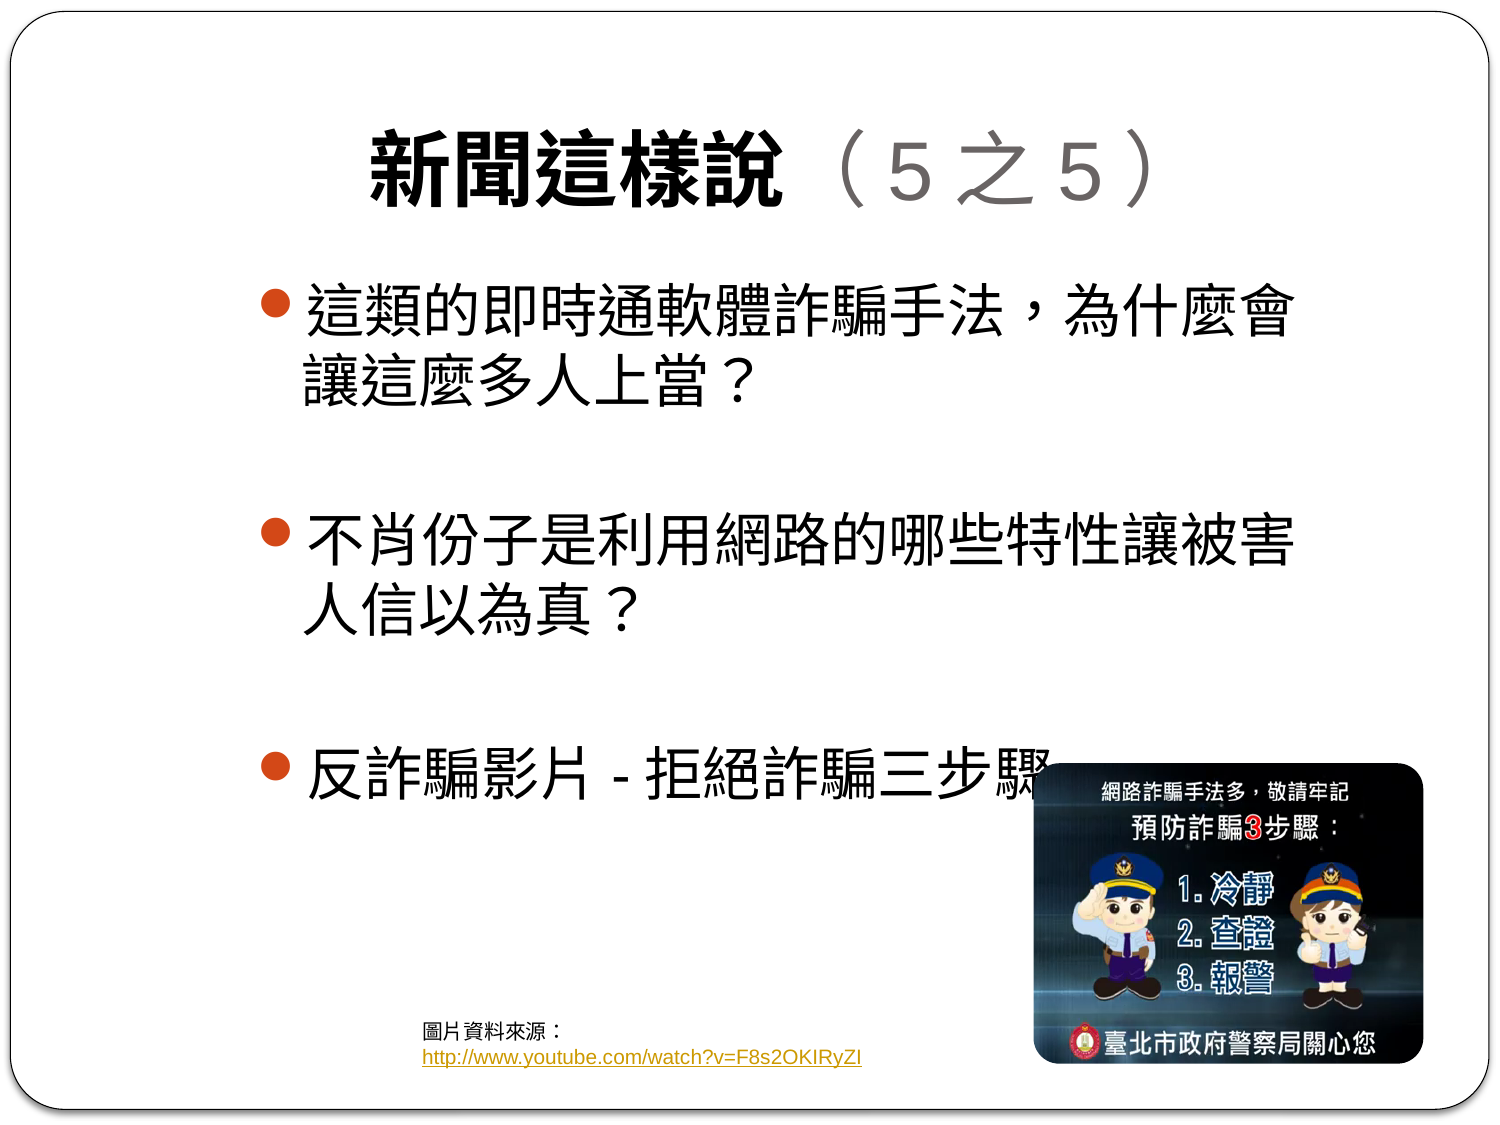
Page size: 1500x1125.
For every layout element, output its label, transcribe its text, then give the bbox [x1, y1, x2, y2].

title 新聞這樣說（5之5） [149, 44, 1426, 233]
list 這類的即時通軟體詐騙手法，為什麼會讓這麼多人上當？ 不肖份子是利用網路的哪些特性讓被害人信以為真？ 反詐騙影片-拒絕詐騙三步驟 [241, 266, 1353, 847]
picture [1033, 762, 1424, 1064]
text_box 圖片資料來源： http://www.youtube.com/watch?v=F8s2OKIRyZI [407, 1011, 987, 1076]
